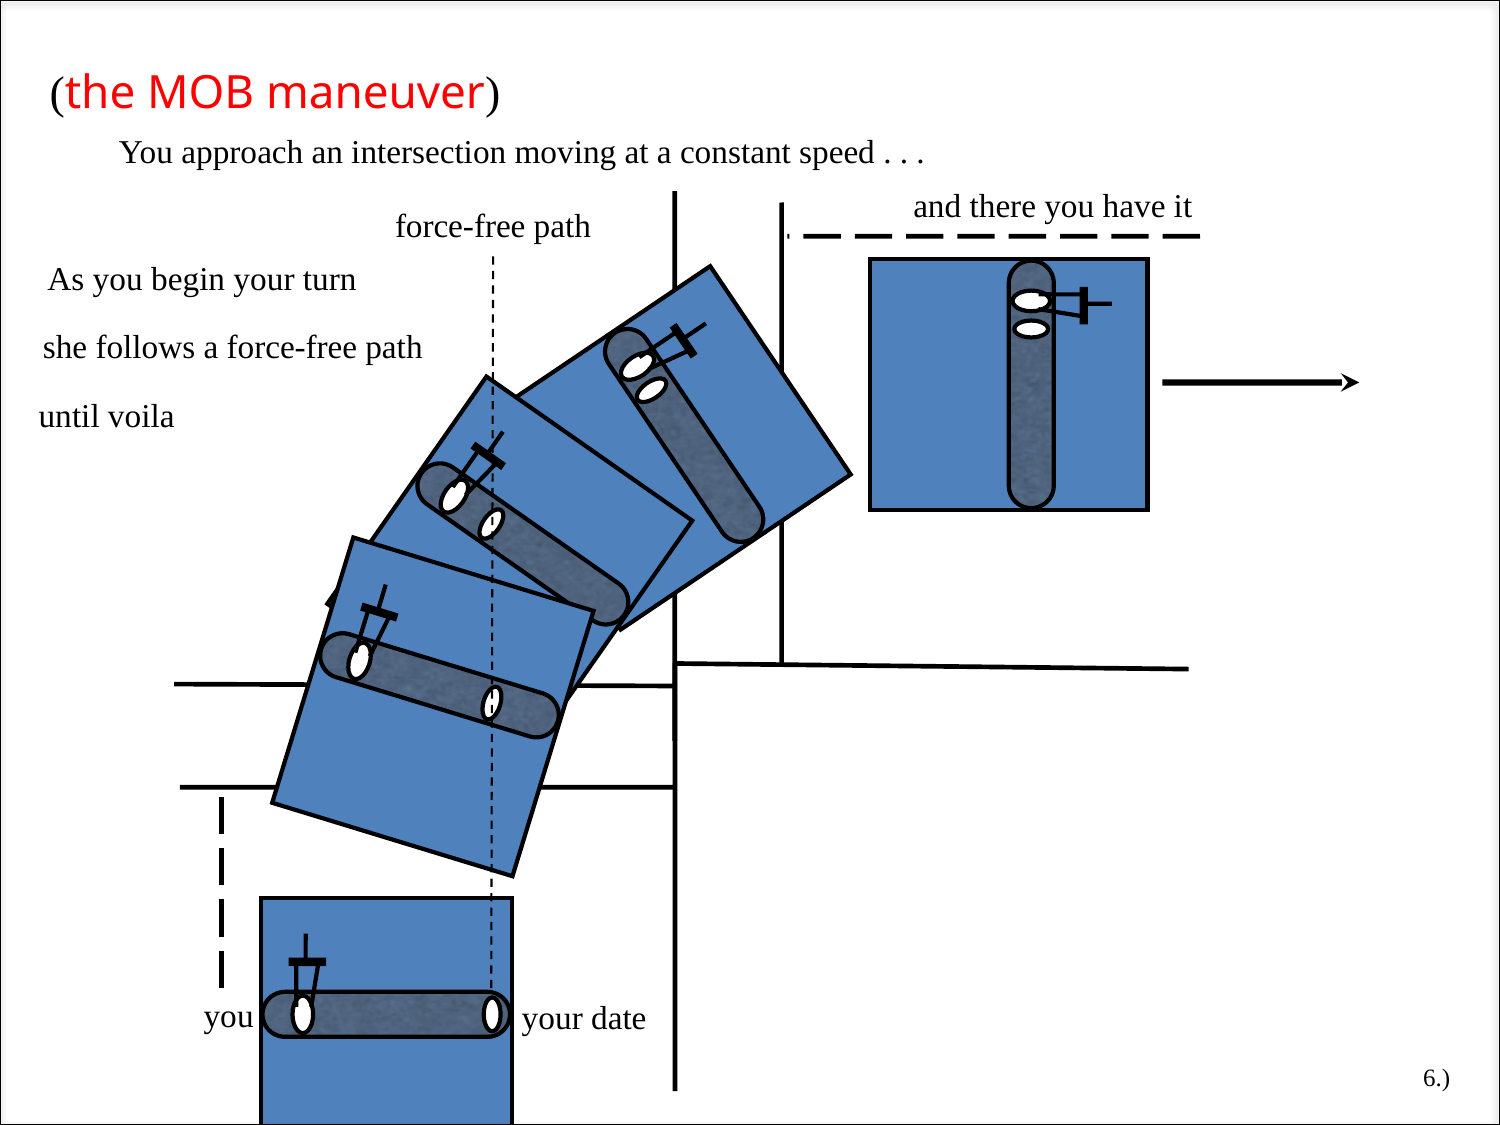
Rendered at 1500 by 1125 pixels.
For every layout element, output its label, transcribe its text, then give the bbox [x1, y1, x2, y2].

text_box she follows a force-free path [42, 325, 521, 366]
text_box and there you have it [913, 183, 1193, 224]
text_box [306, 567, 564, 846]
text_box You approach an intersection moving at a constant speed . . . [118, 129, 1050, 170]
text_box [260, 897, 513, 1125]
text_box 6.) [1408, 1054, 1482, 1099]
text_box As you begin your turn [47, 256, 590, 297]
text_box until voila [38, 393, 521, 434]
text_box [383, 423, 647, 702]
text_box [0, 0, 1500, 1125]
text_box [526, 311, 805, 574]
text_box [869, 258, 1360, 511]
